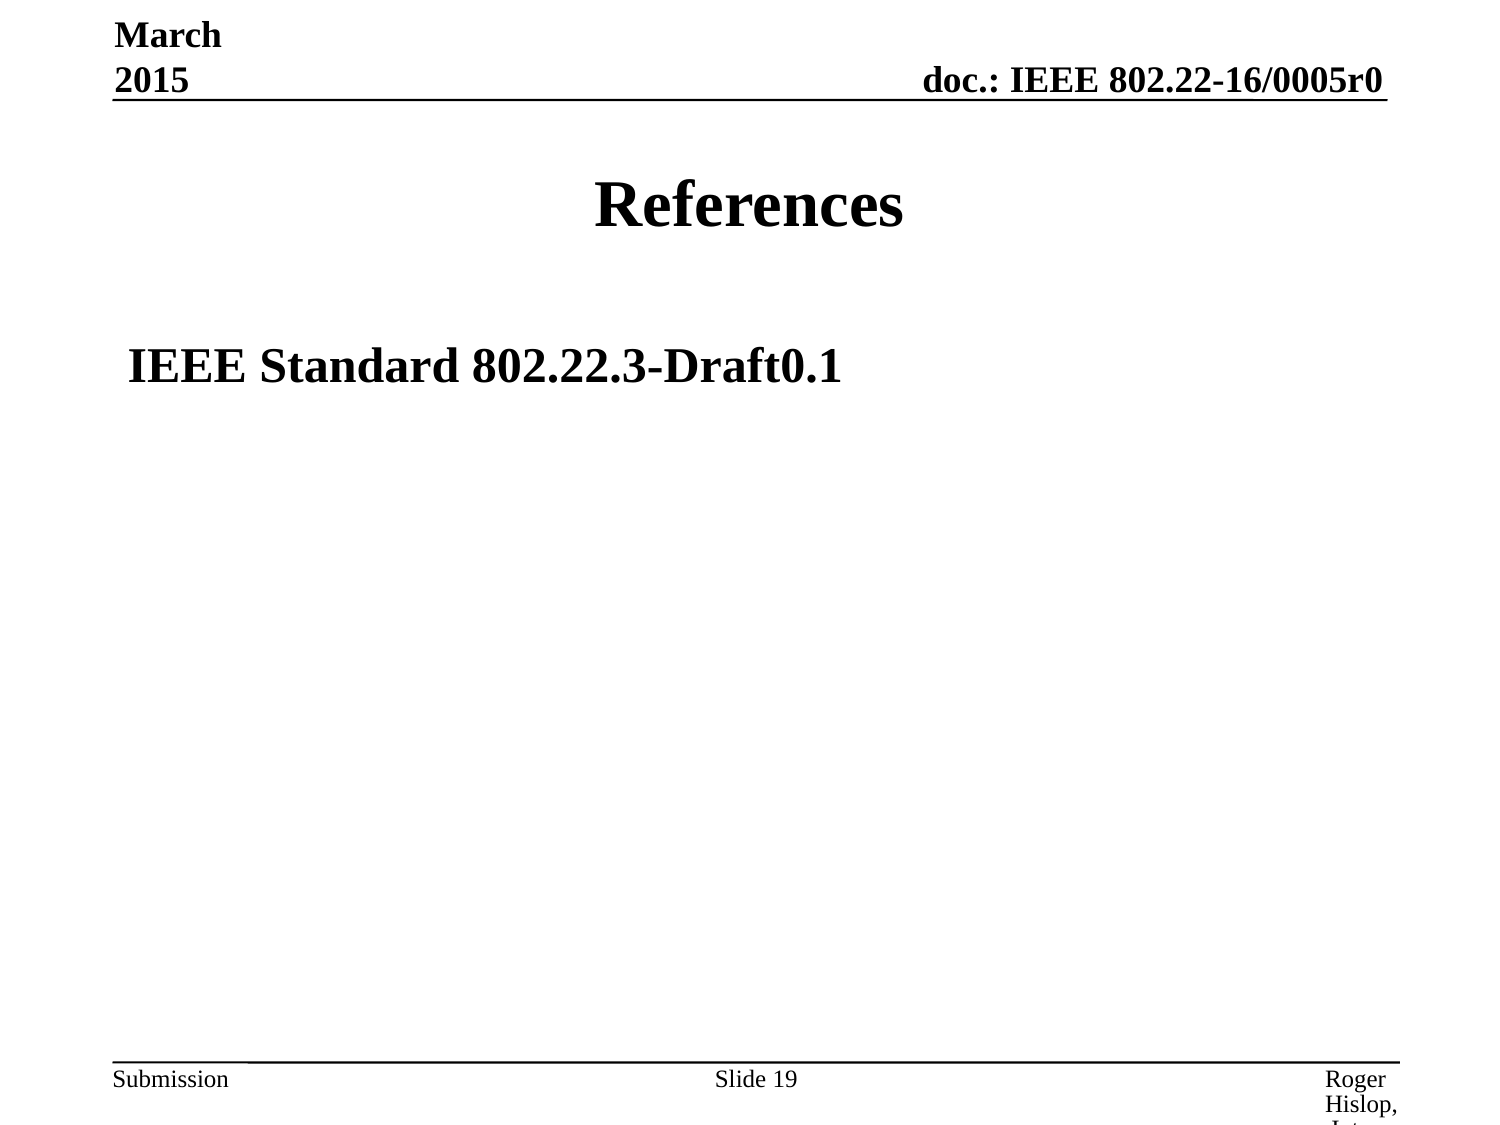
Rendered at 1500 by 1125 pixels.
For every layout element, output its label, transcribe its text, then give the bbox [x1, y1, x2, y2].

footer Roger Hislop, Internet Solutions [1324, 1061, 1402, 1093]
list IEEE Standard 802.22.3-Draft0.1 [112, 324, 1388, 1001]
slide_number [114, 54, 290, 101]
slide_number Slide 19 [712, 1061, 800, 1093]
title References [112, 112, 1388, 288]
